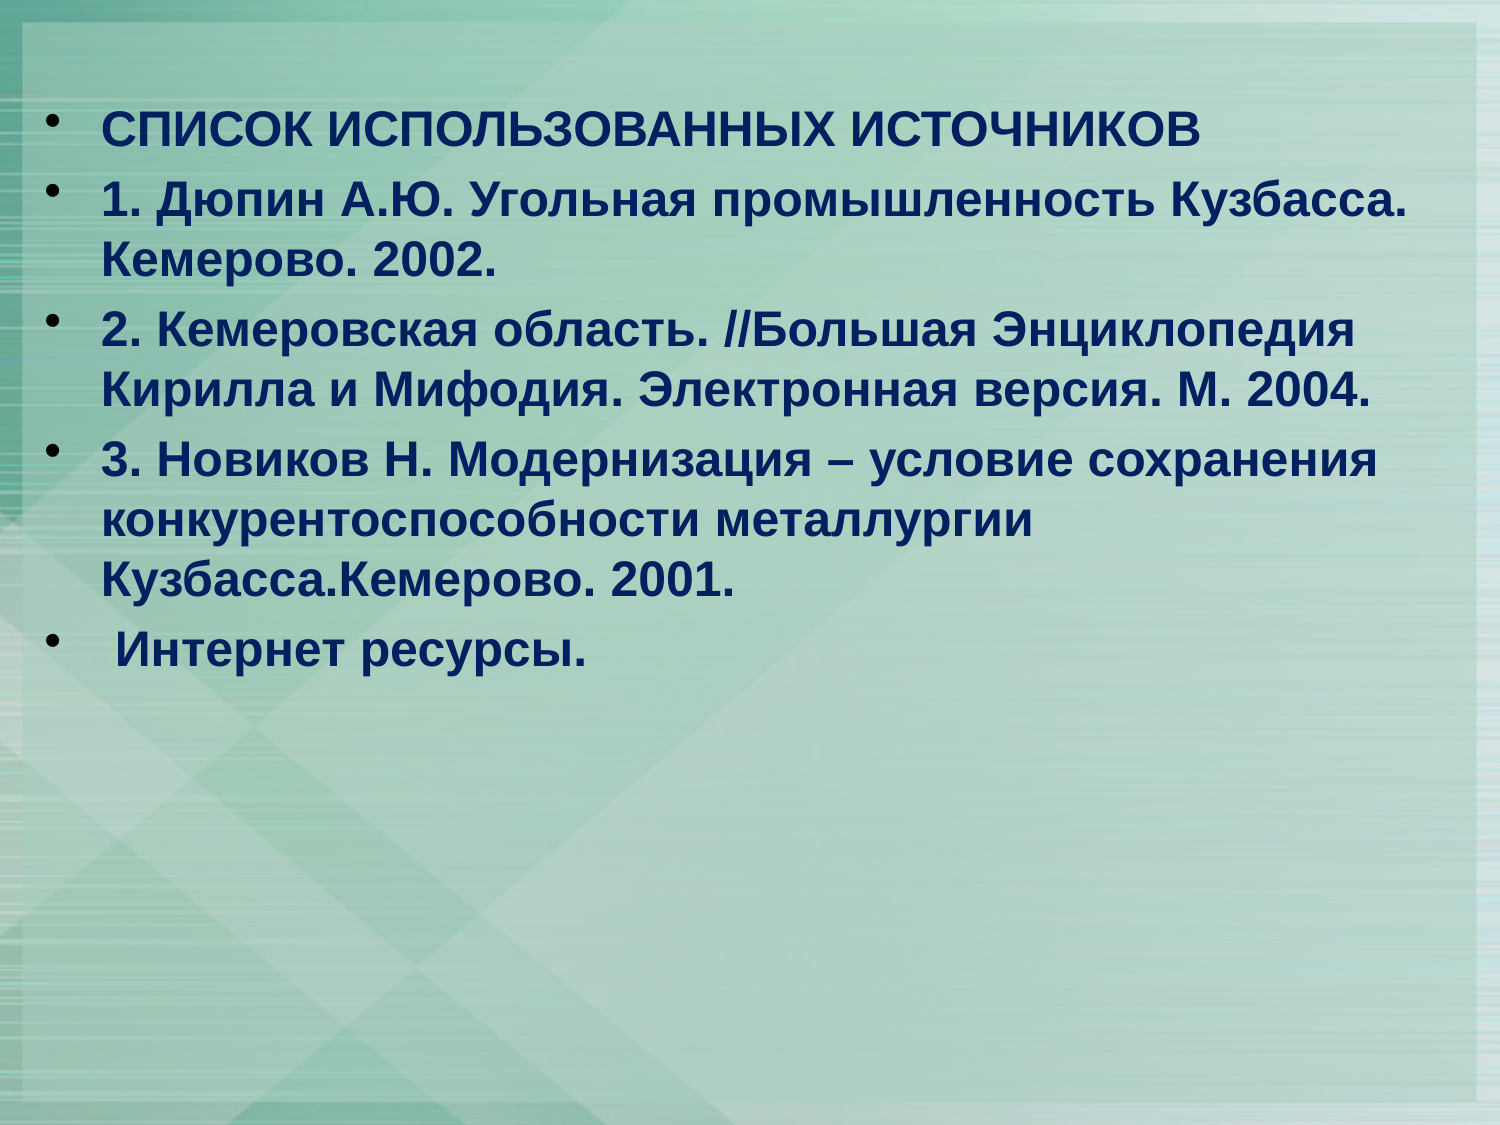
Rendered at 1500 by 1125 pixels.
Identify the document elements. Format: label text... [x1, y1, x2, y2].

picture [0, 0, 1500, 1125]
list СПИСОК ИСПОЛЬЗОВАННЫХ ИСТОЧНИКОВ 1. Дюпин А.Ю. Угольная промышленность Кузбасса. Кемерово. 2002. 2. Кемеровская область. //Большая Энциклопедия Кирилла и Мифодия. Электронная версия. М. 2004. 3. Новиков Н. Модернизация – условие сохранения конкурентоспособности металлургии Кузбасса.Кемерово. 2001. Интернет ресурсы. [29, 18, 1448, 1083]
